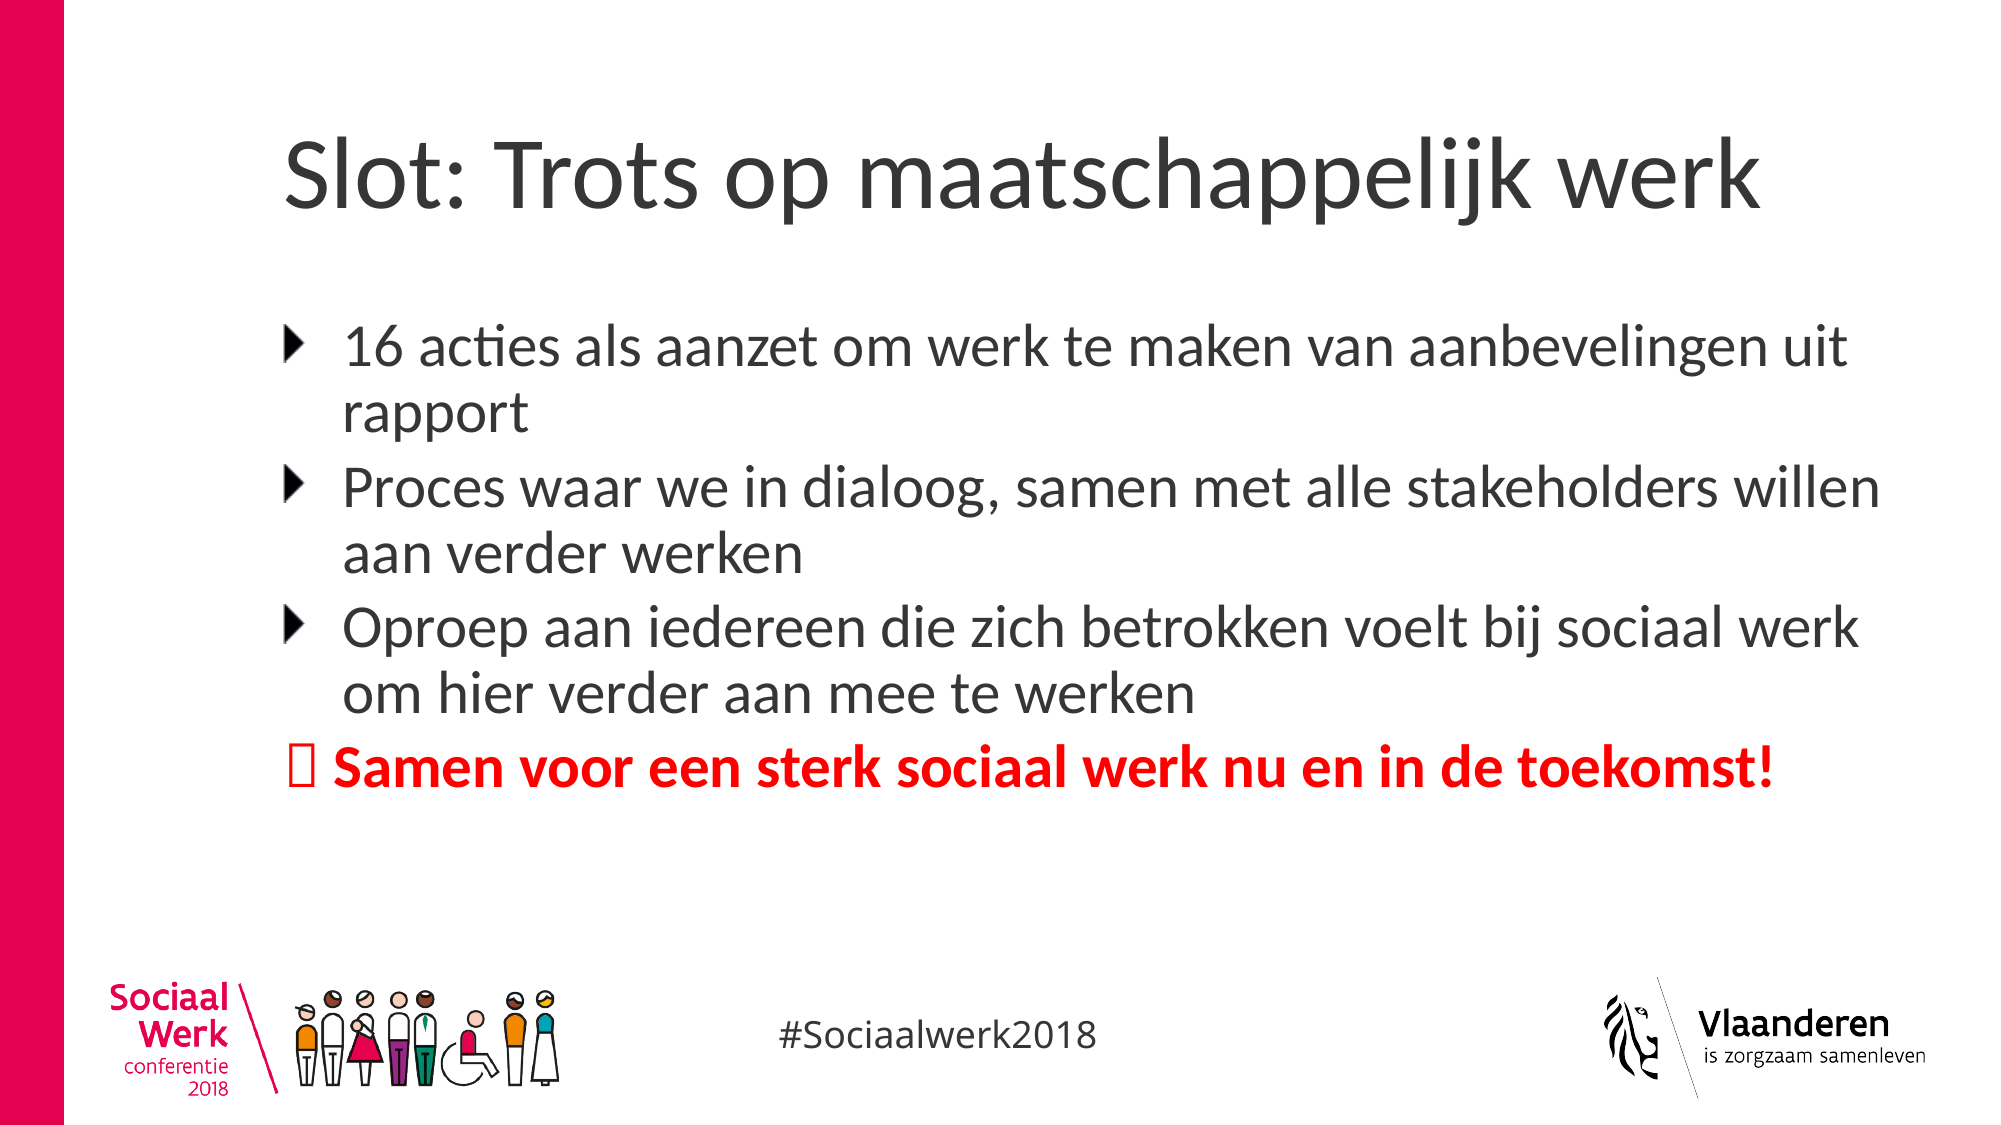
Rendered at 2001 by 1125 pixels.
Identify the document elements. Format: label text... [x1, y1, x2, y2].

picture [283, 464, 339, 503]
picture [109, 977, 559, 1125]
picture [283, 604, 339, 644]
title Slot: Trots op maatschappelijk werk [283, 124, 1906, 308]
list 16 acties als aanzet om werk te maken van aanbevelingen uit rapport Proces waar we in dialoog, samen met alle stakeholders willen aan verder werken Oproep aan iedereen die zich betrokken voelt bij sociaal werk om hier verder aan mee te werken  Samen voor een sterk sociaal werk nu en in de toekomst! [283, 314, 1906, 917]
picture [1604, 977, 1925, 1099]
text_box #Sociaalwerk2018 [763, 1003, 1315, 1063]
picture [283, 324, 339, 363]
